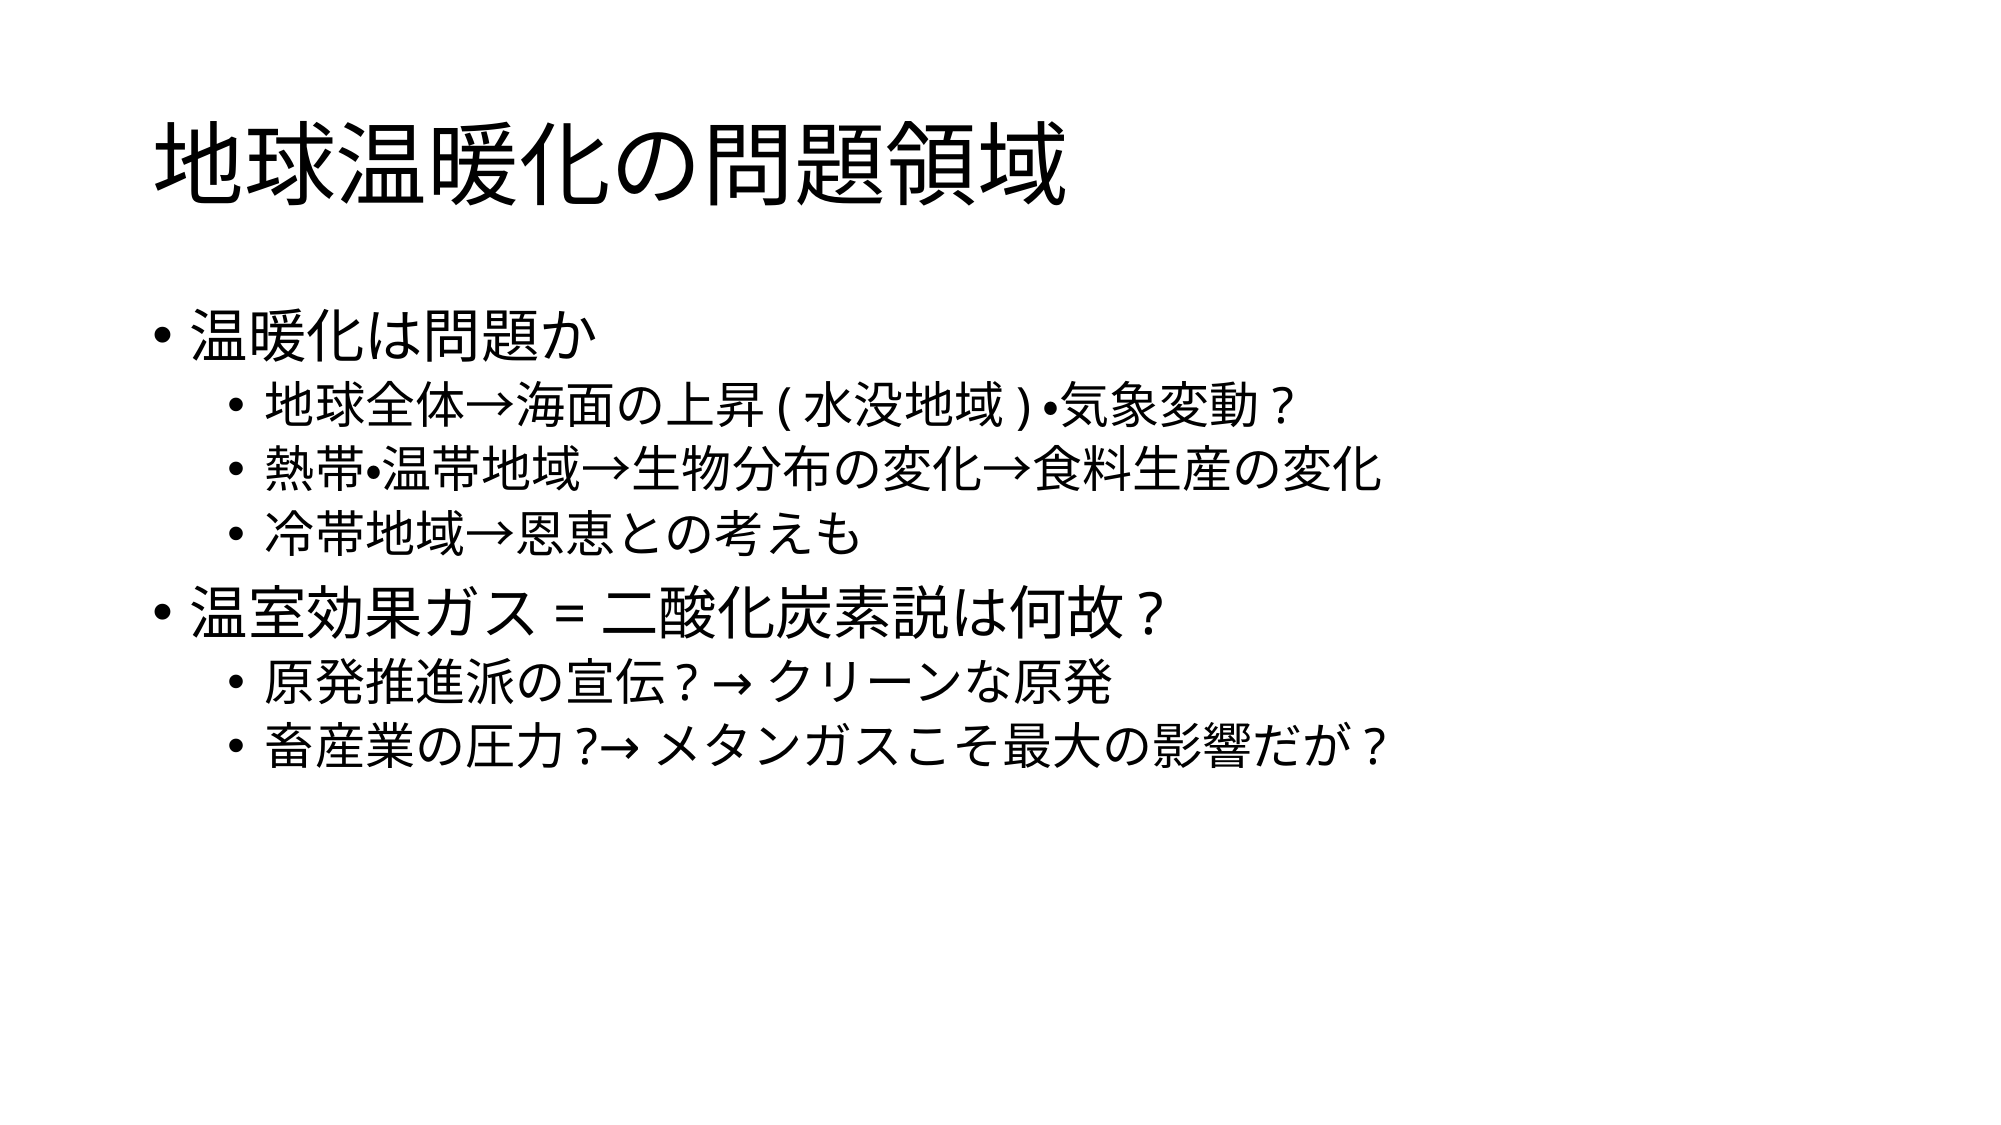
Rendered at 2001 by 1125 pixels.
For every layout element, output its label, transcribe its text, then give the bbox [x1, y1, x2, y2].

list 温暖化は問題か 地球全体→海面の上昇(水没地域)・気象変動? 熱帯・温帯地域→生物分布の変化→食料生産の変化 冷帯地域→恩恵との考えも 温室効果ガス=二酸化炭素説は何故? 原発推進派の宣伝? →クリーンな原発 畜産業の圧力?→メタンガスこそ最大の影響だが? [137, 299, 1863, 1014]
title 地球温暖化の問題領域 [137, 59, 1863, 278]
